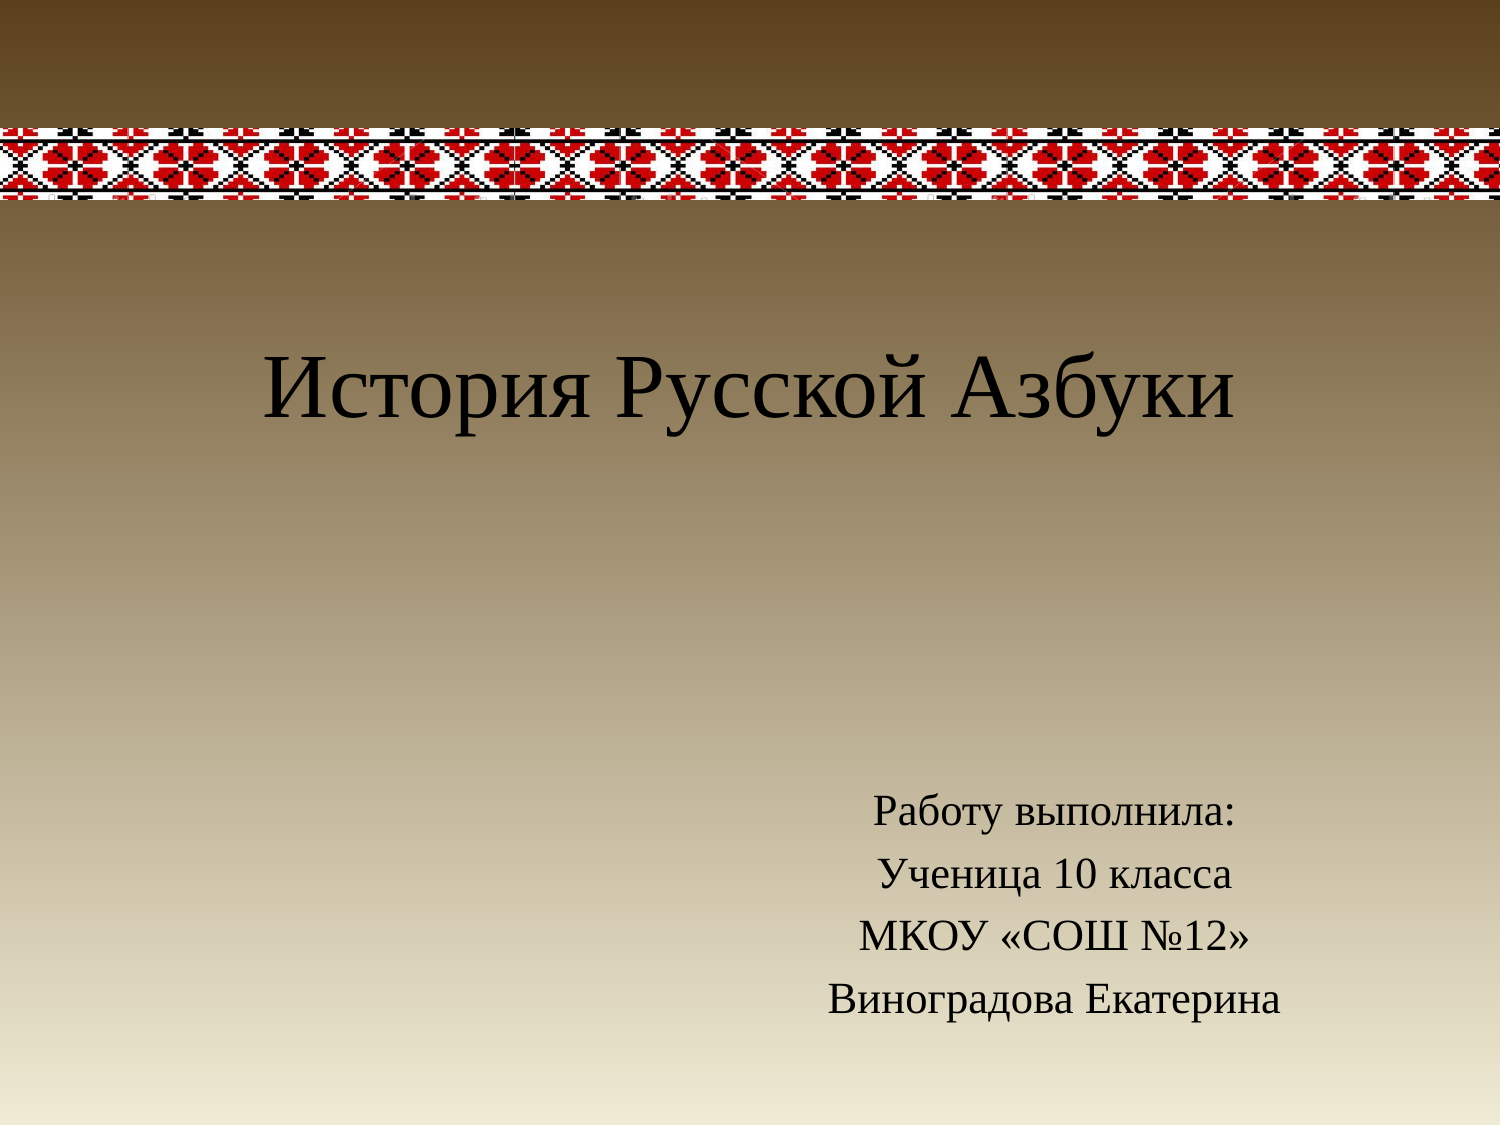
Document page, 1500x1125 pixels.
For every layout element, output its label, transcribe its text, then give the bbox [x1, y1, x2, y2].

picture [0, 128, 1500, 200]
title История Русской Азбуки [82, 234, 1418, 528]
subtitle Работу выполнила: Ученица 10 класса МКОУ «СОШ №12» Виноградова Екатерина [632, 773, 1477, 1031]
